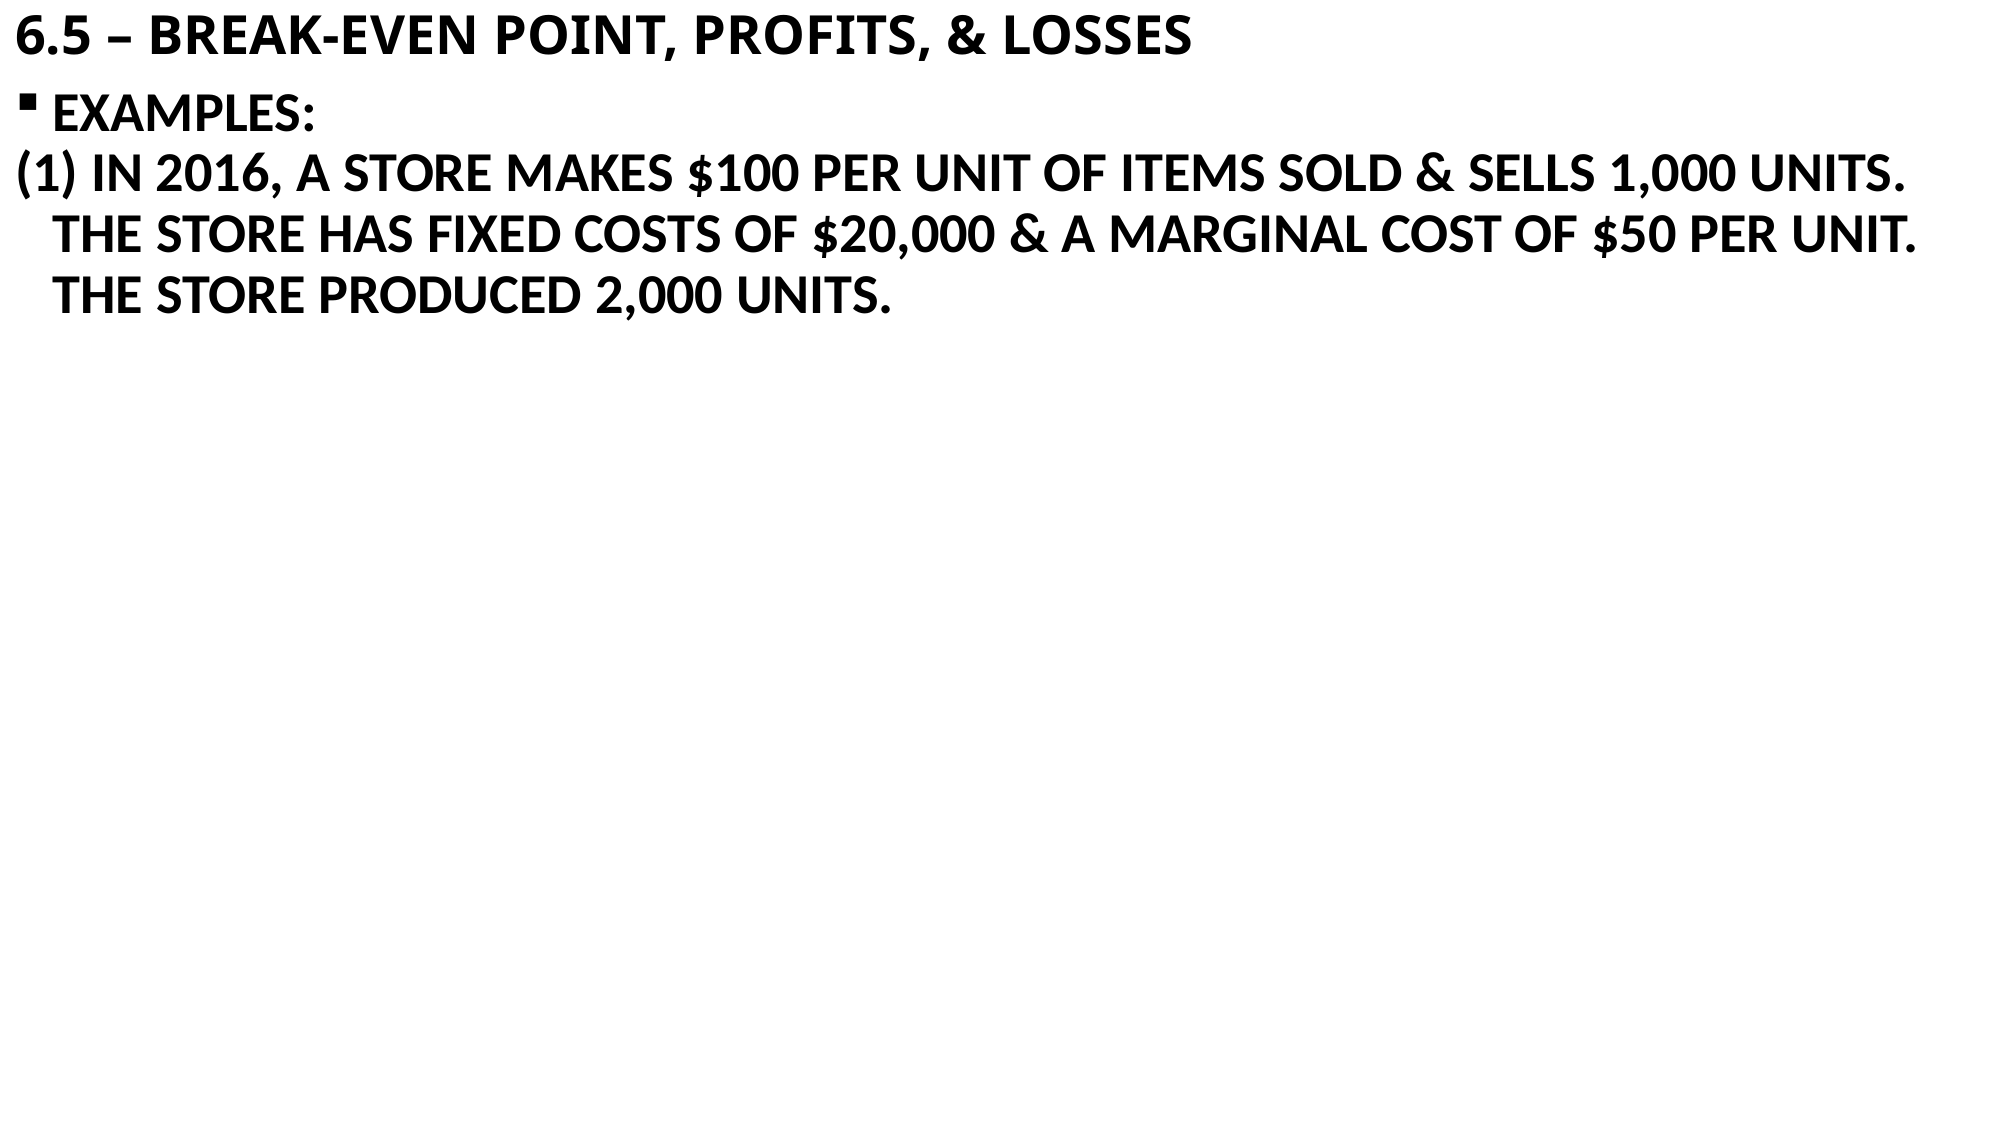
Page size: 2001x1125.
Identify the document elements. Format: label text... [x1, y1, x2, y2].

title 6.5 – BREAK-EVEN POINT, PROFITS, & LOSSES [0, 0, 2000, 75]
list EXAMPLES: (1) IN 2016, A STORE MAKES $100 PER UNIT OF ITEMS SOLD & SELLS 1,000 UNITS. THE STORE HAS FIXED COSTS OF $20,000 & A MARGINAL COST OF $50 PER UNIT. THE STORE PRODUCED 2,000 UNITS. [0, 75, 2000, 1125]
